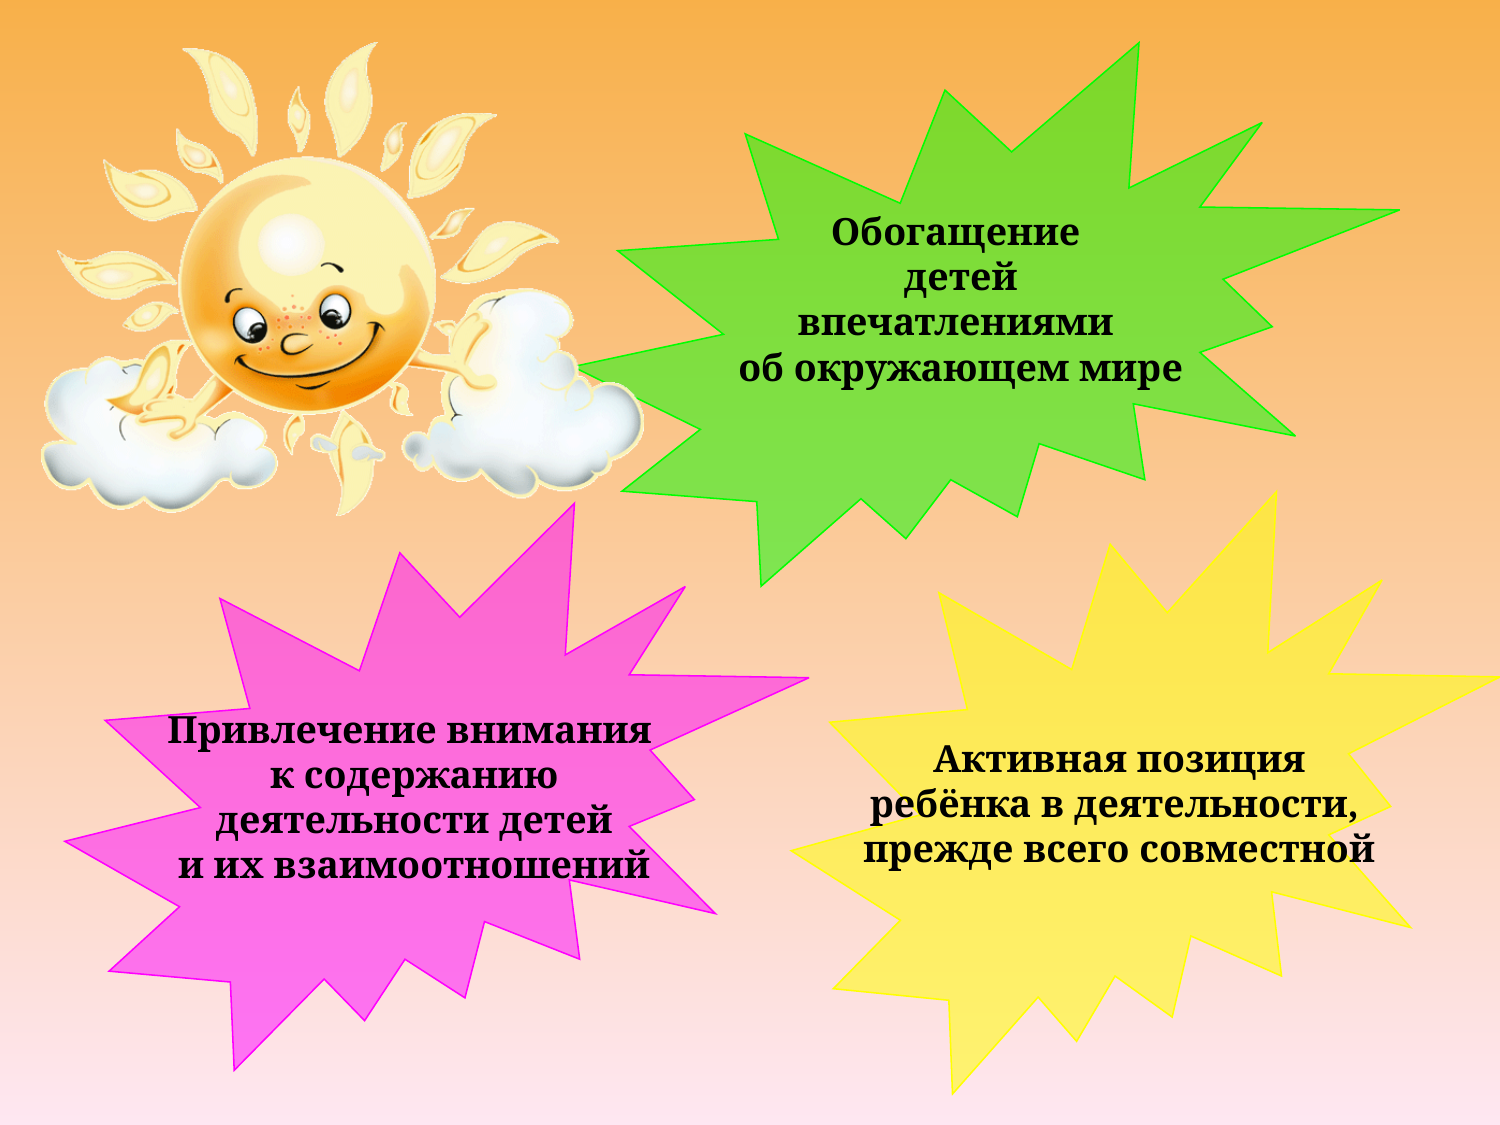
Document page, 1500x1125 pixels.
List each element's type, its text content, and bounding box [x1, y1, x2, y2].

text_box Привлечение внимания к содержанию деятельности детей и их взаимоотношений [64, 524, 810, 1071]
text_box Обогащение детей впечатлениями об окружающем мире [649, 42, 1400, 587]
picture [40, 42, 644, 516]
text_box Активная позиция ребёнка в деятельности, прежде всего совместной [791, 491, 1500, 1094]
